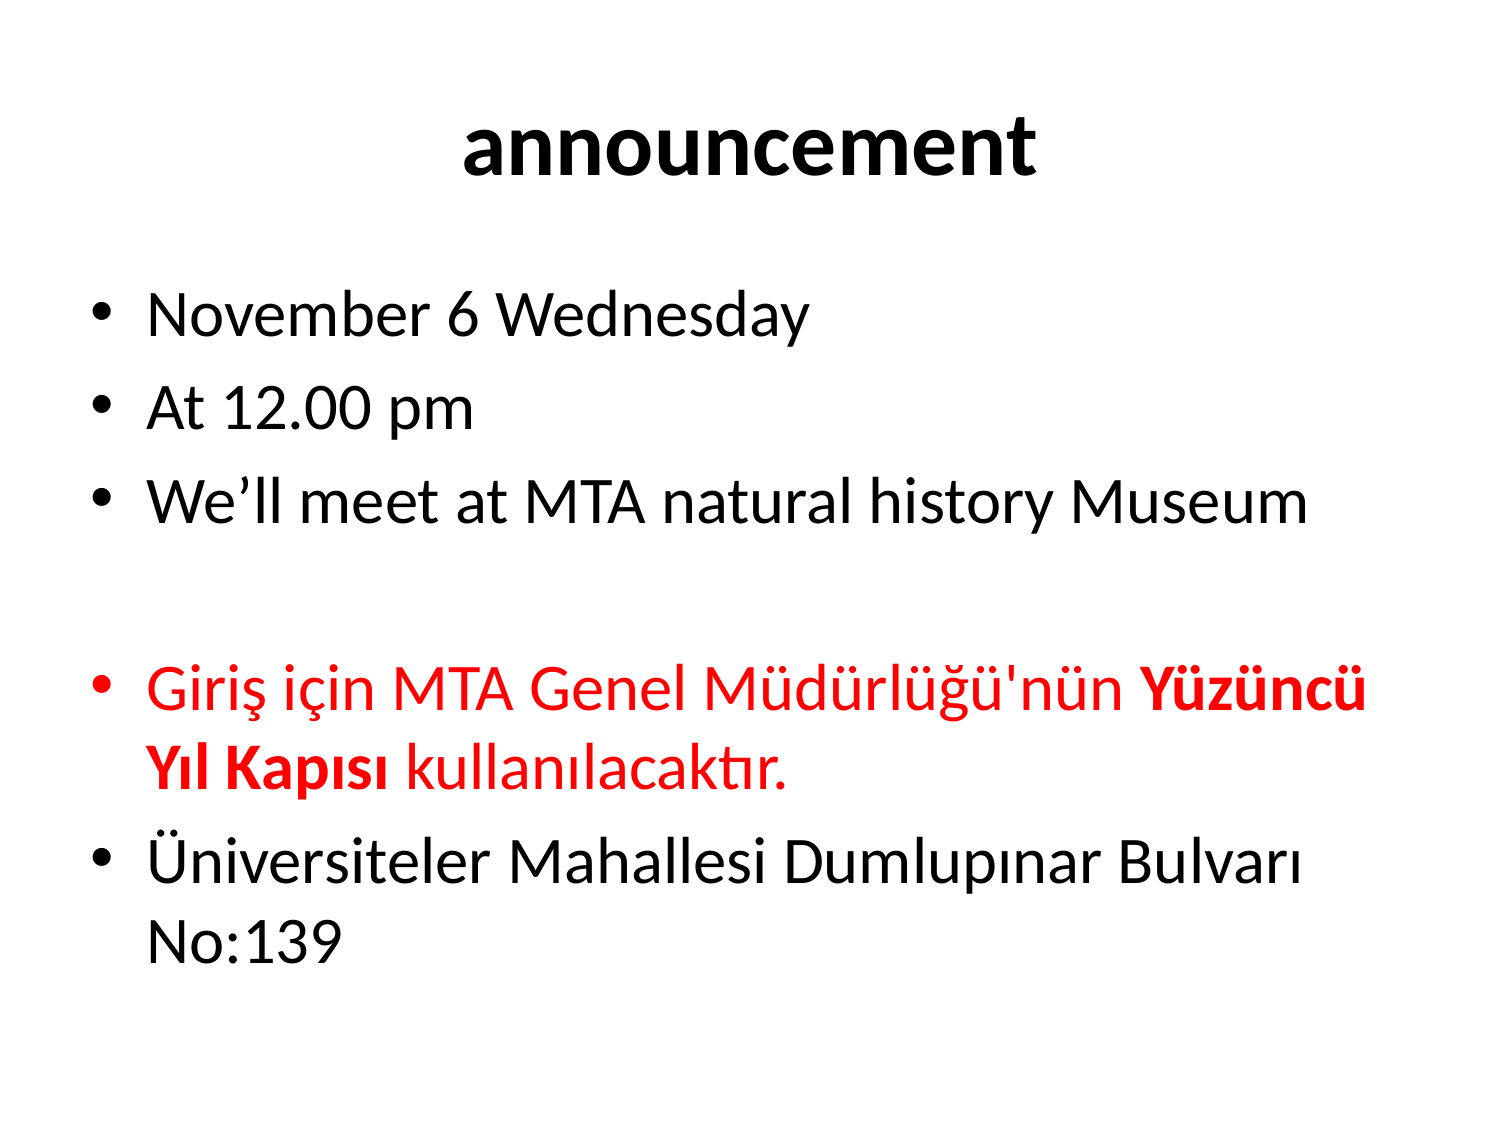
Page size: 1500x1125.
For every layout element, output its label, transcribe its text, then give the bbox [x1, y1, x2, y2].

list November 6 Wednesday At 12.00 pm We’ll meet at MTA natural history Museum Giriş için MTA Genel Müdürlüğü'nün Yüzüncü Yıl Kapısı kullanılacaktır. Üniversiteler Mahallesi Dumlupınar Bulvarı No:139 [75, 262, 1425, 1005]
title announcement [75, 45, 1425, 233]
